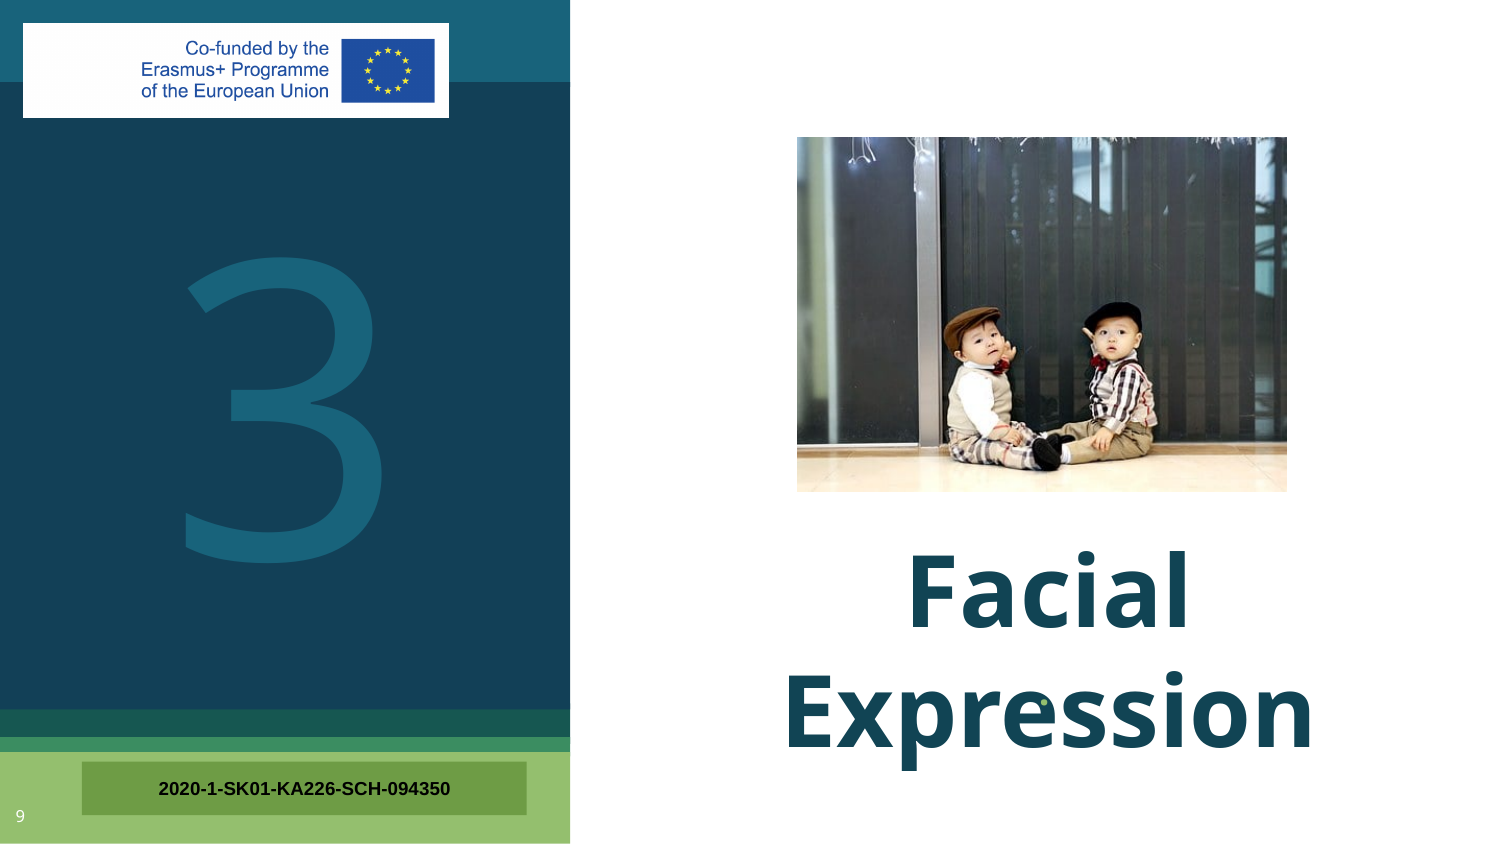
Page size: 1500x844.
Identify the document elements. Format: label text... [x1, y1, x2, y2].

text_box 2020-1-SK01-KA226-SCH-094350 [81, 761, 527, 816]
picture [23, 23, 450, 118]
text_box 3 [0, 82, 575, 703]
picture [796, 136, 1288, 492]
slide_number ‹#› [0, 790, 49, 844]
subtitle . [674, 653, 1414, 782]
title Facial Expression [674, 303, 1424, 783]
